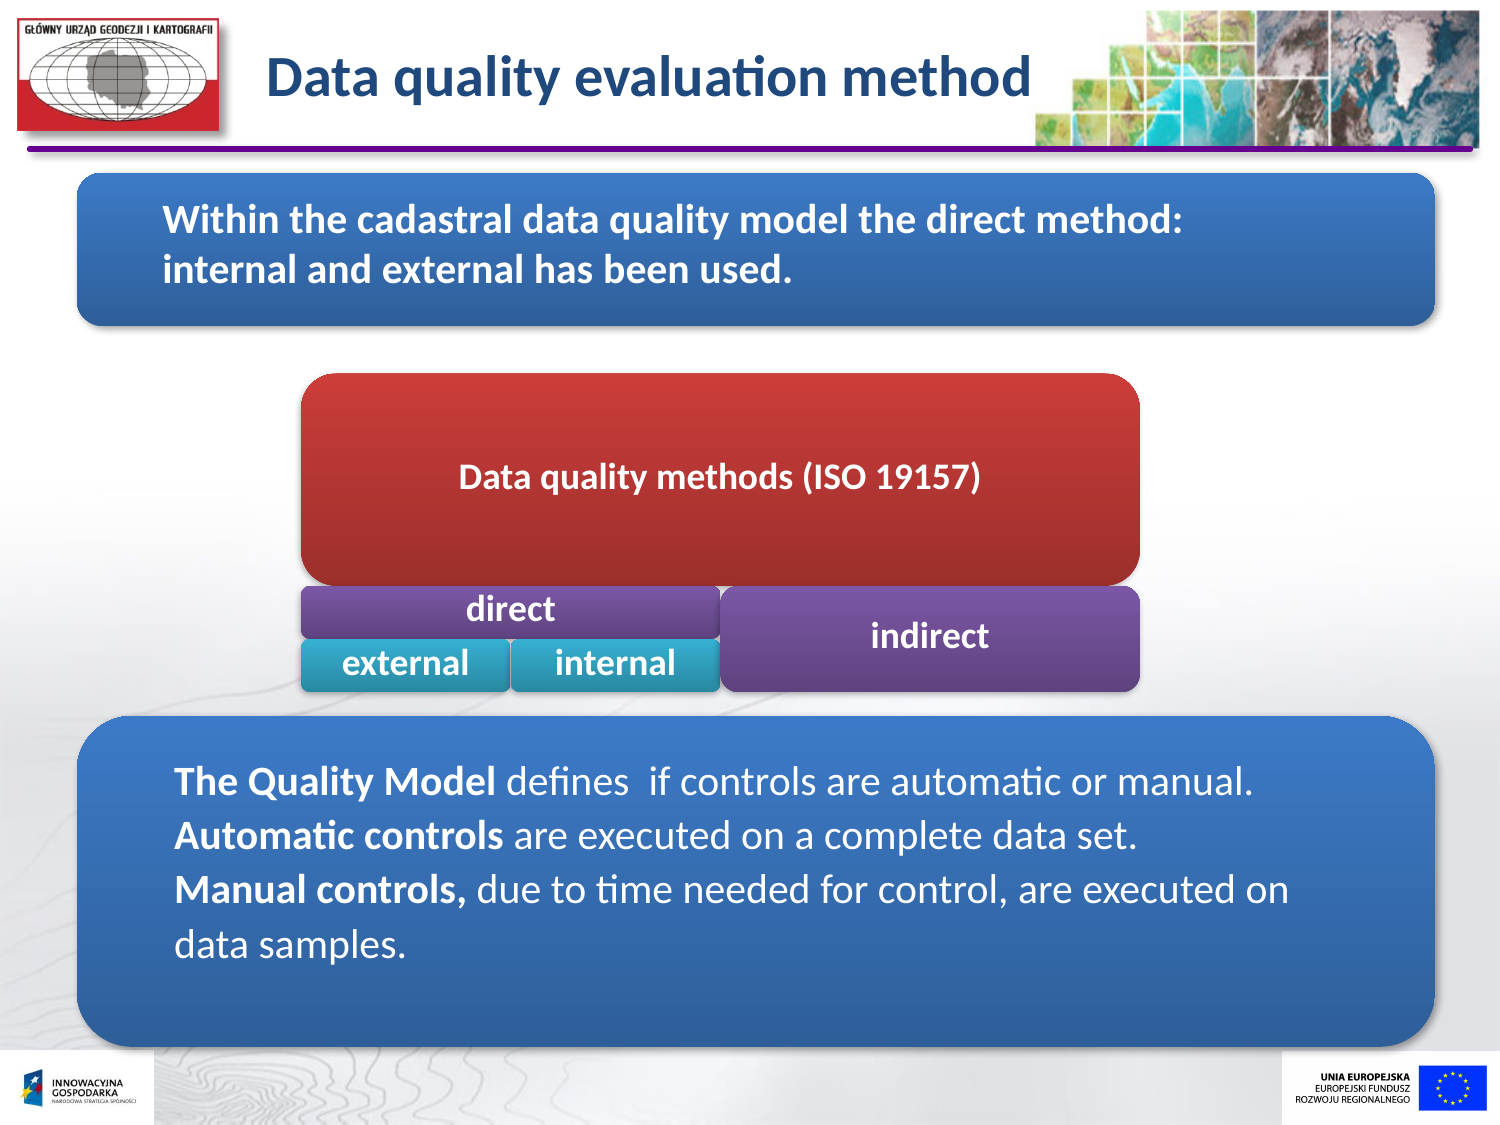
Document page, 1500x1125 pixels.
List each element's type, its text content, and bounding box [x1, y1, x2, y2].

text_box Within the cadastral data quality model the direct method: internal and external has been used. [147, 184, 1329, 350]
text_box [300, 373, 1140, 693]
text_box Data quality evaluation method [242, 30, 1058, 114]
picture [0, 0, 1500, 1125]
text_box [76, 715, 1436, 1047]
text_box [76, 172, 1436, 327]
text_box The Quality Model defines if controls are automatic or manual. Automatic controls are executed on a complete data set. Manual controls, due to time needed for control, are executed on data samples. [159, 692, 1376, 974]
